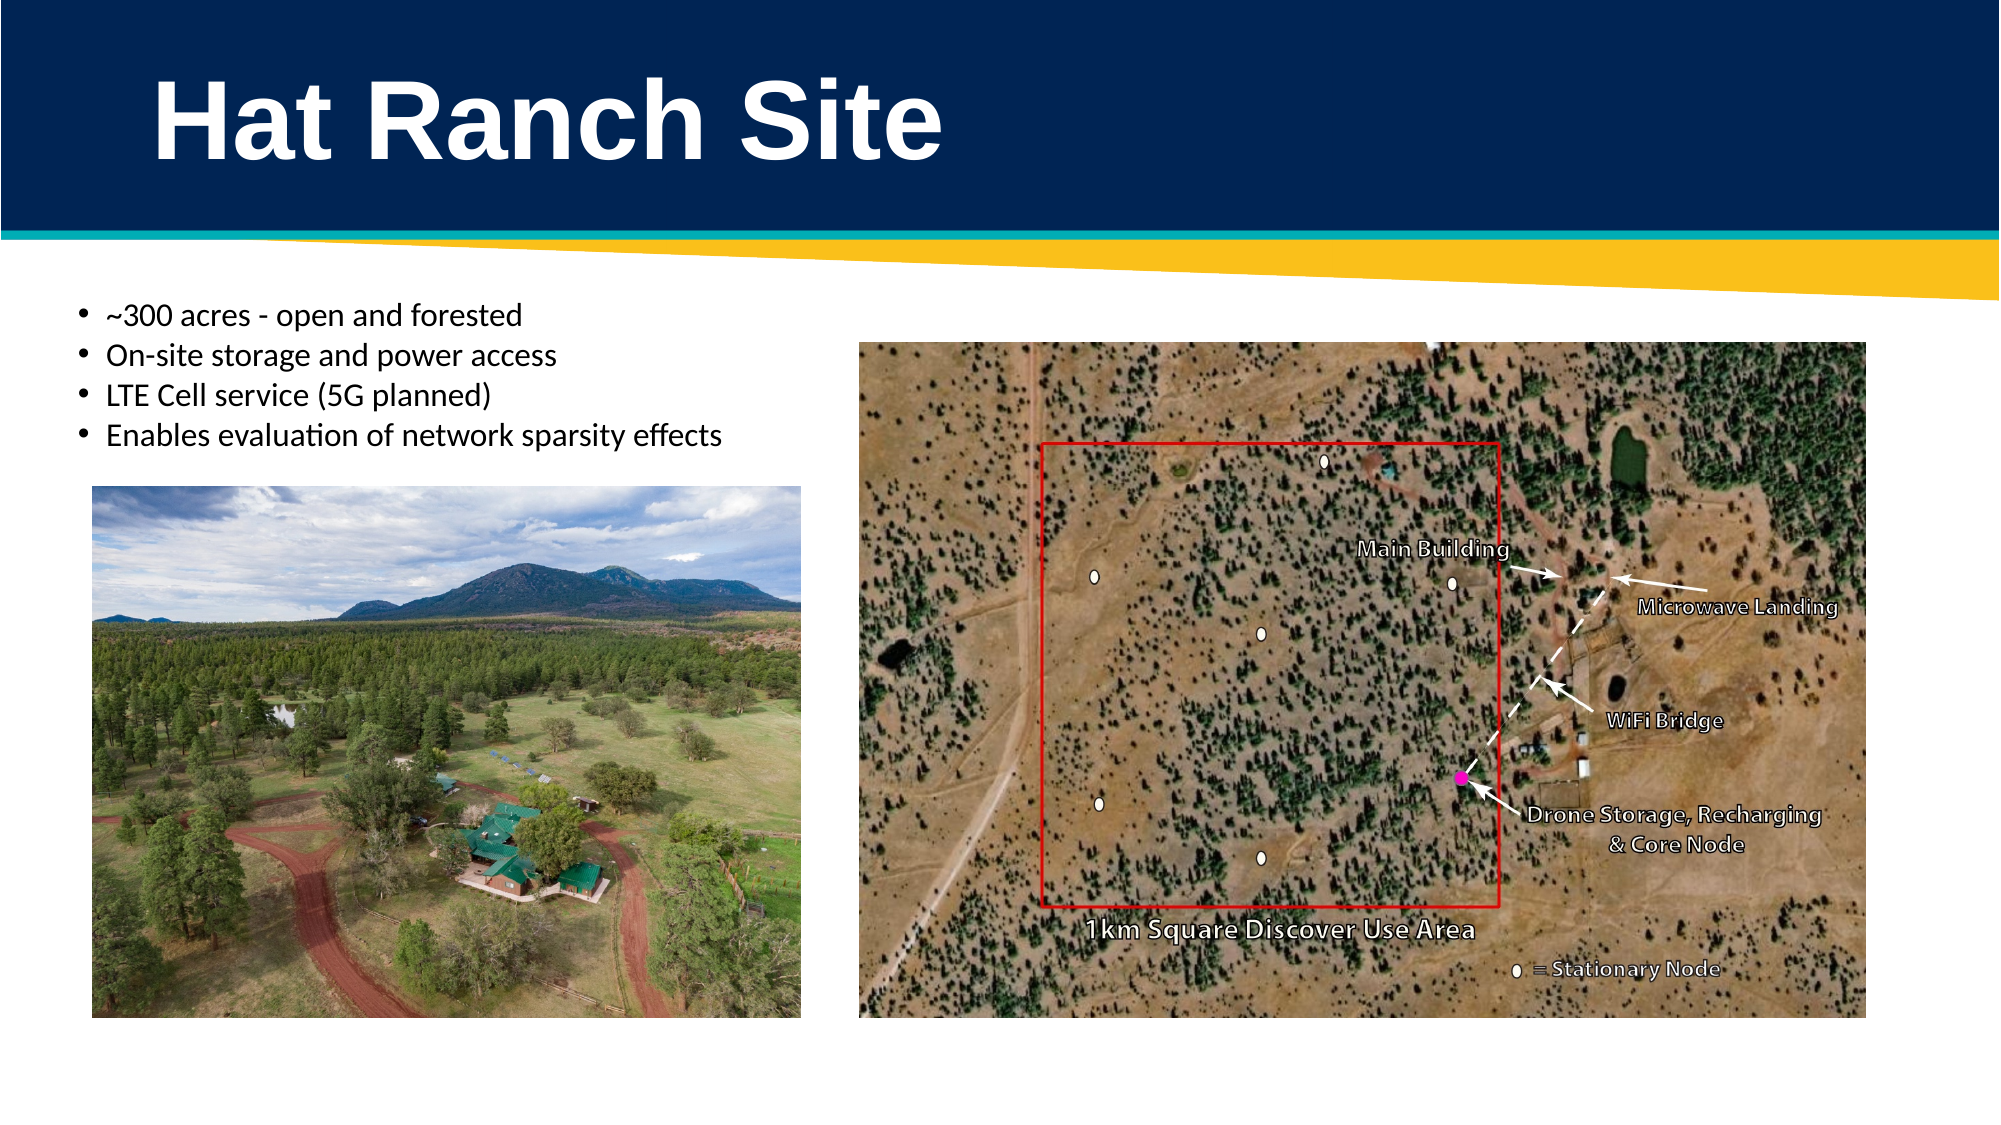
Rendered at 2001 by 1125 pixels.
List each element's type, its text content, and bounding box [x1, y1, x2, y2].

picture [1, 232, 1999, 309]
picture [1, 0, 1999, 229]
picture [859, 342, 1866, 1018]
text_box ~300 acres - open and forested On-site storage and power access LTE Cell service (5G planned) Enables evaluation of network sparsity effects [62, 309, 831, 581]
picture [92, 486, 801, 1018]
